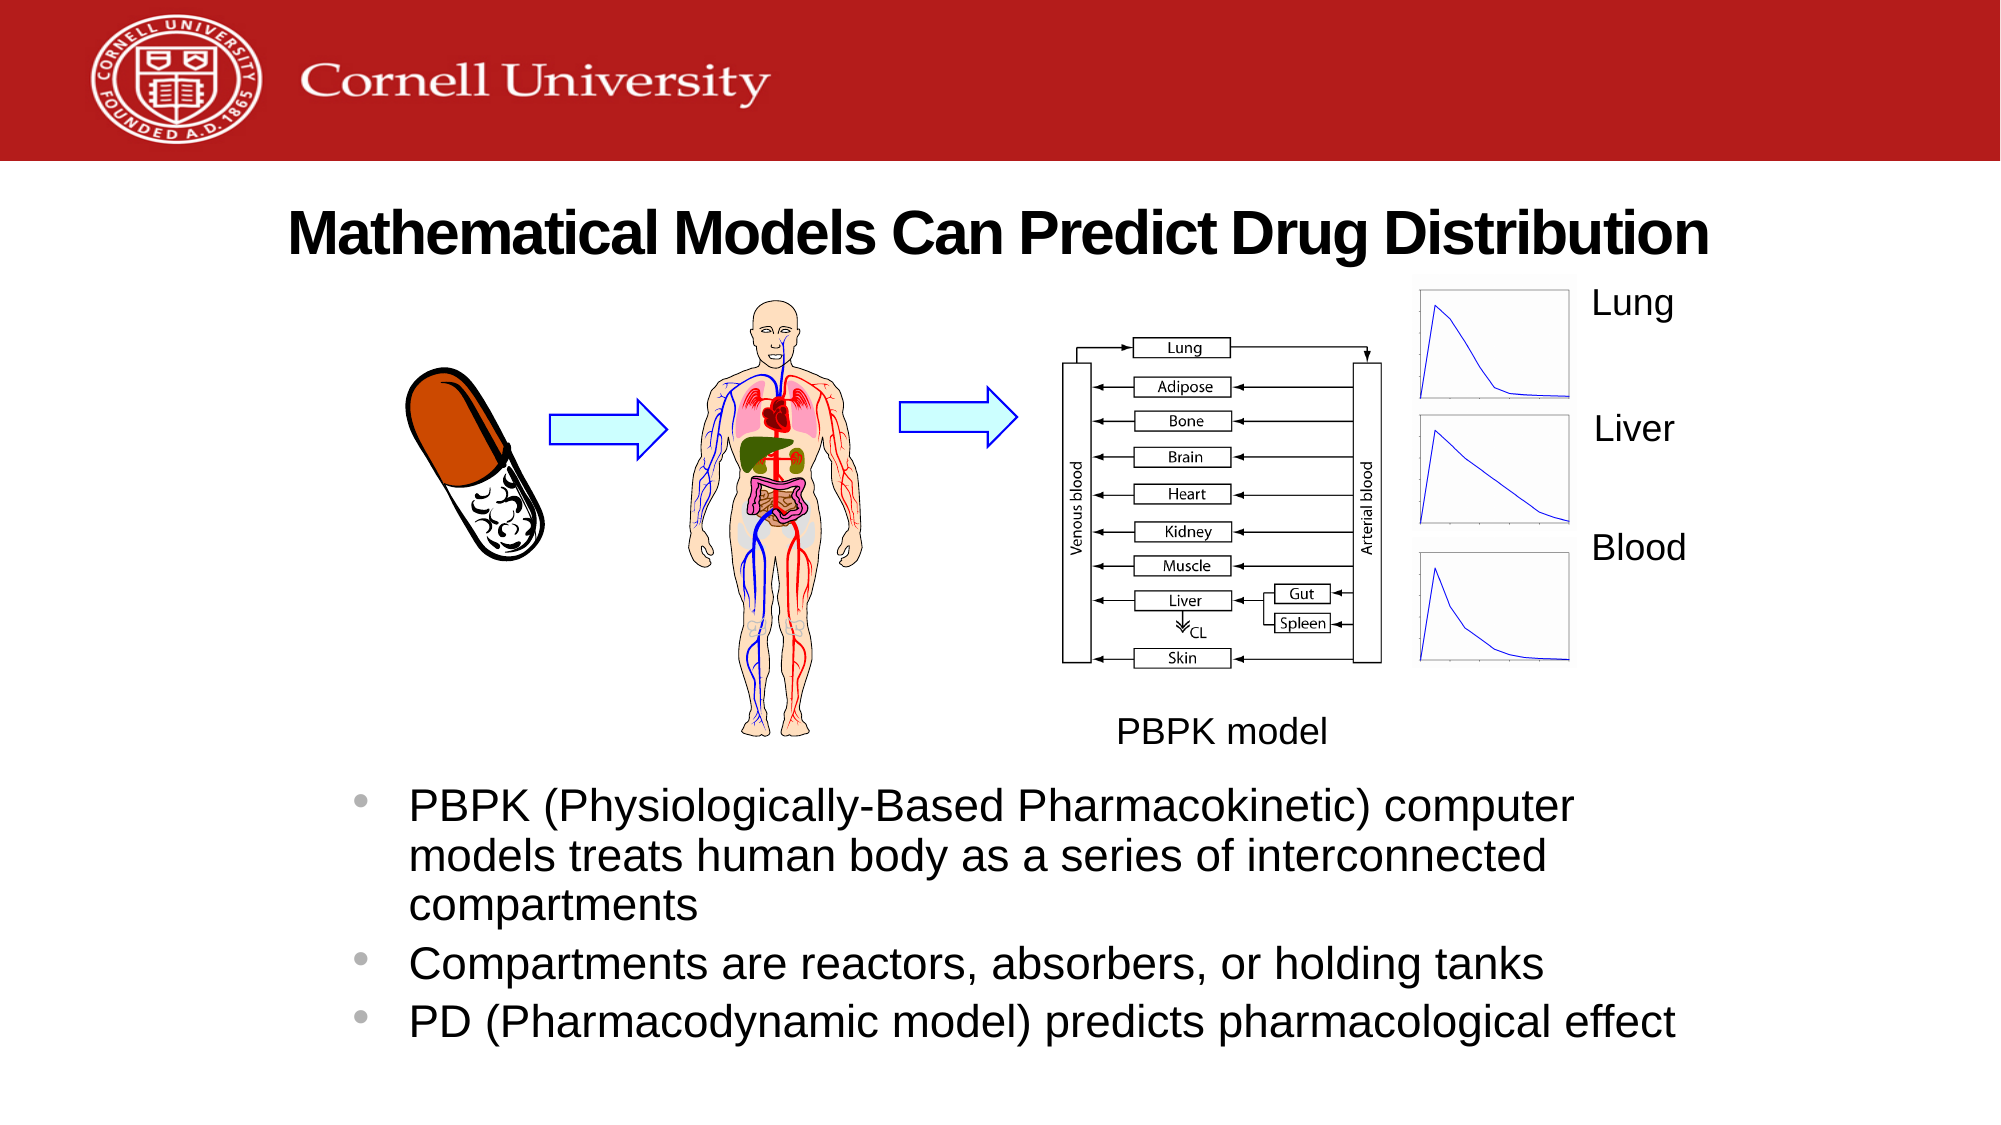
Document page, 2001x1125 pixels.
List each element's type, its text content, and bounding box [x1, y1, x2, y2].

picture [399, 362, 547, 564]
text_box Liver [1585, 396, 1690, 457]
title Mathematical Models Can Predict Drug Distribution [249, 158, 1750, 301]
text_box [899, 387, 1018, 447]
picture [1412, 274, 1577, 531]
text_box Lung [1576, 270, 1690, 331]
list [687, 299, 864, 738]
picture [0, 0, 2001, 161]
text_box PBPK model [1101, 699, 1344, 760]
text_box [555, 399, 668, 460]
picture [1062, 337, 1382, 669]
picture [1412, 537, 1577, 668]
text_box PBPK (Physiologically-Based Pharmacokinetic) computer models treats human body as a series of interconnected compartments Compartments are reactors, absorbers, or holding tanks PD (Pharmacodynamic model) predicts pharmacological effect [337, 774, 1720, 1075]
text_box Blood [1583, 515, 1702, 576]
